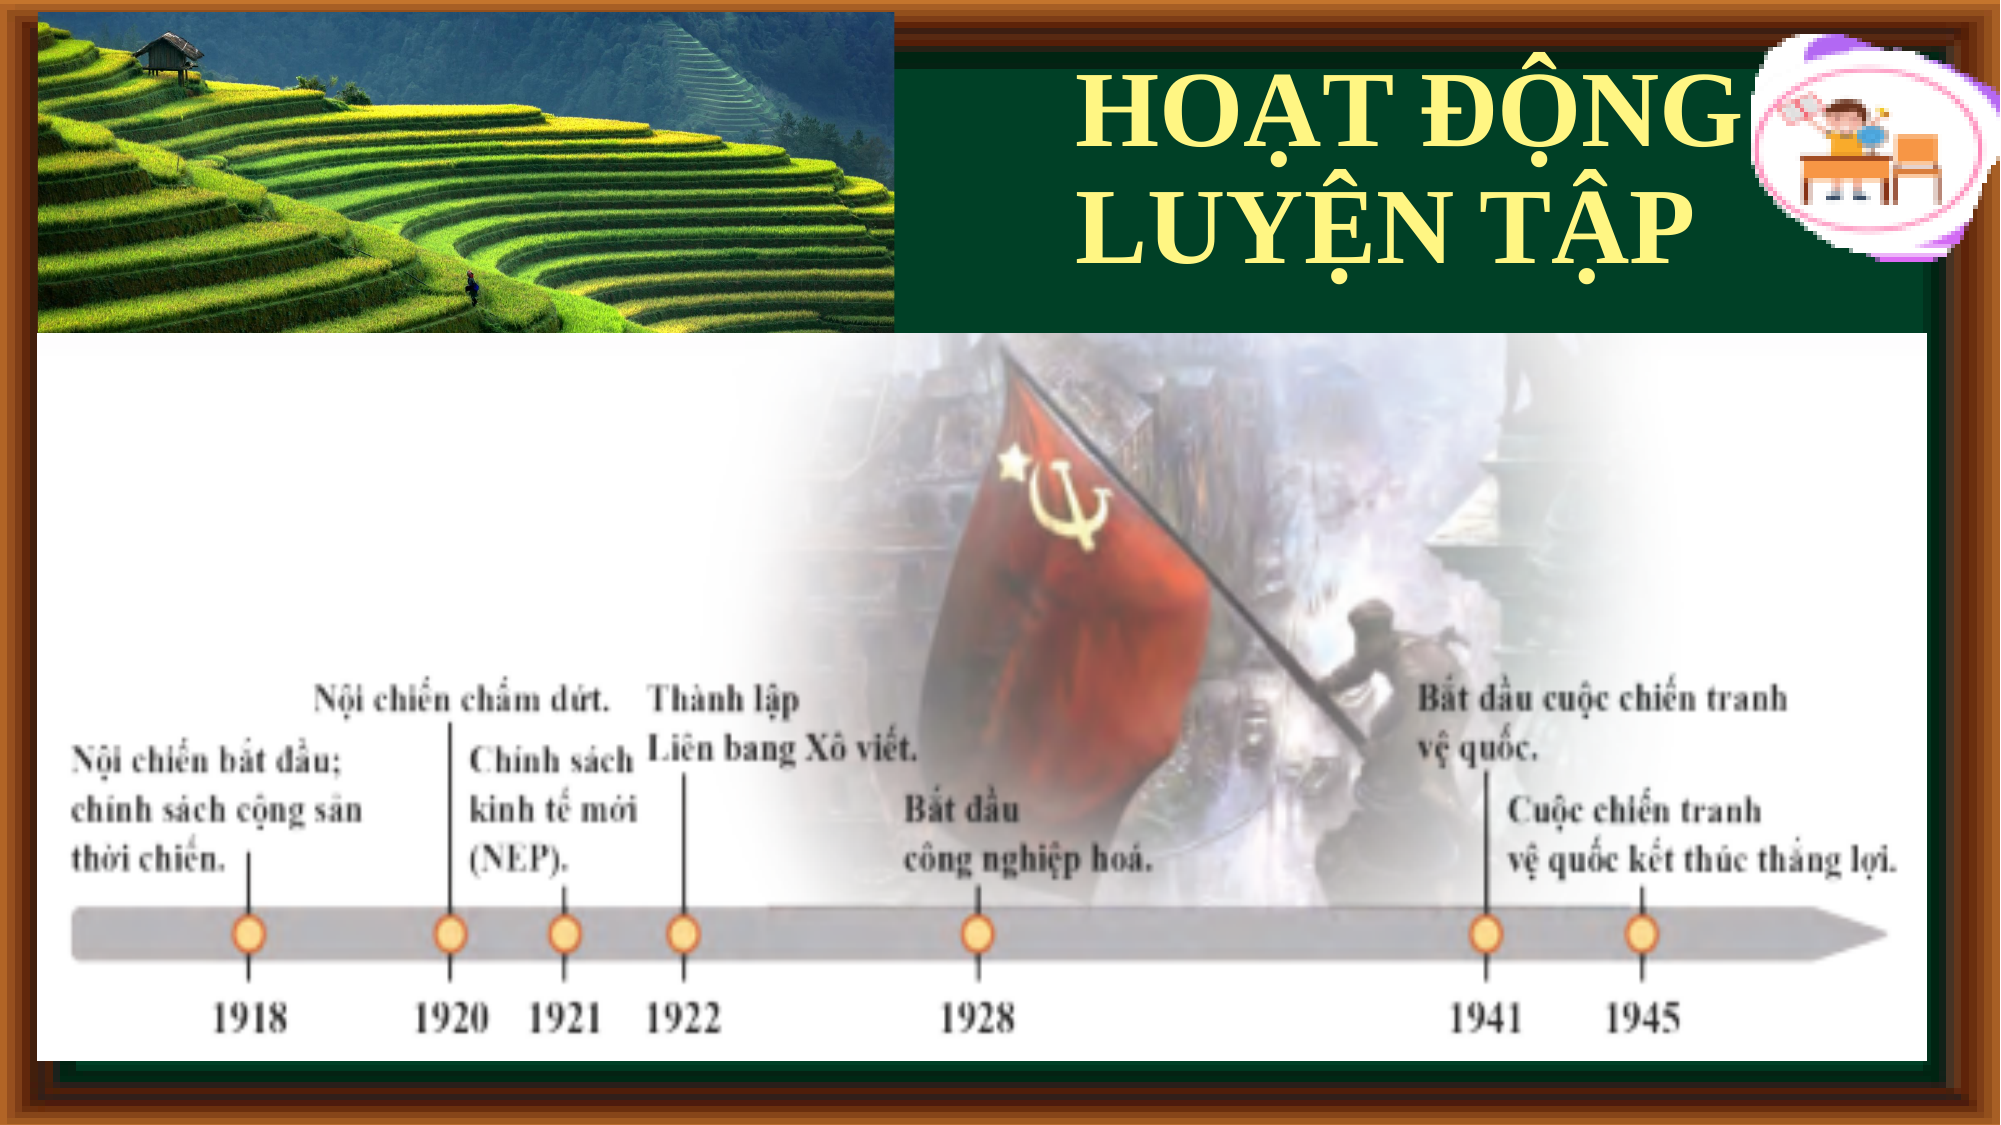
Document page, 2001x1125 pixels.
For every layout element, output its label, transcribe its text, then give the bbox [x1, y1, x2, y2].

picture [0, 0, 2000, 1125]
title HOẠT ĐỘNG LUYỆN TẬP [1060, 12, 1789, 295]
